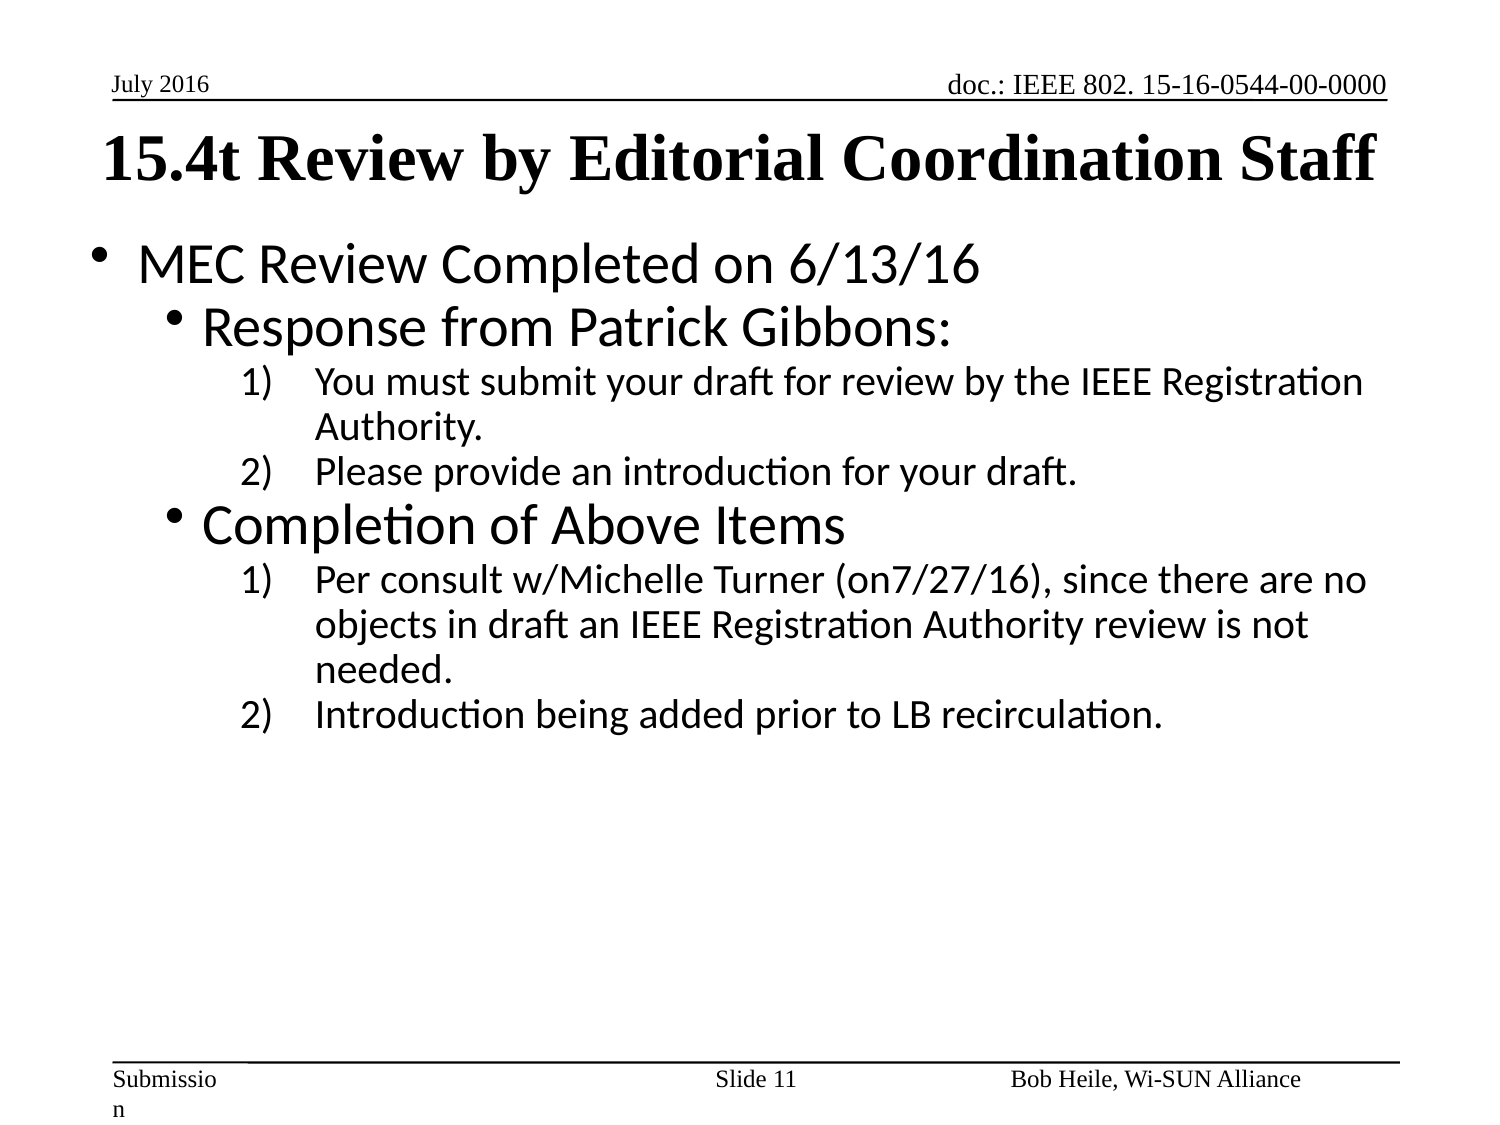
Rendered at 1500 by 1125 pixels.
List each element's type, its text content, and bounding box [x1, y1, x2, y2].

text_box MEC Review Completed on 6/13/16 Response from Patrick Gibbons: You must submit your draft for review by the IEEE Registration Authority. Please provide an introduction for your draft. Completion of Above Items Per consult w/Michelle Turner (on7/27/16), since there are no objects in draft an IEEE Registration Authority review is not needed. Introduction being added prior to LB recirculation. [74, 232, 1425, 1010]
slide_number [96, 60, 360, 96]
text_box 15.4t Review by Editorial Coordination Staff [69, 106, 1428, 232]
slide_number Slide 11 [712, 1061, 800, 1093]
footer Bob Heile, Wi-SUN Alliance [899, 1061, 1413, 1093]
